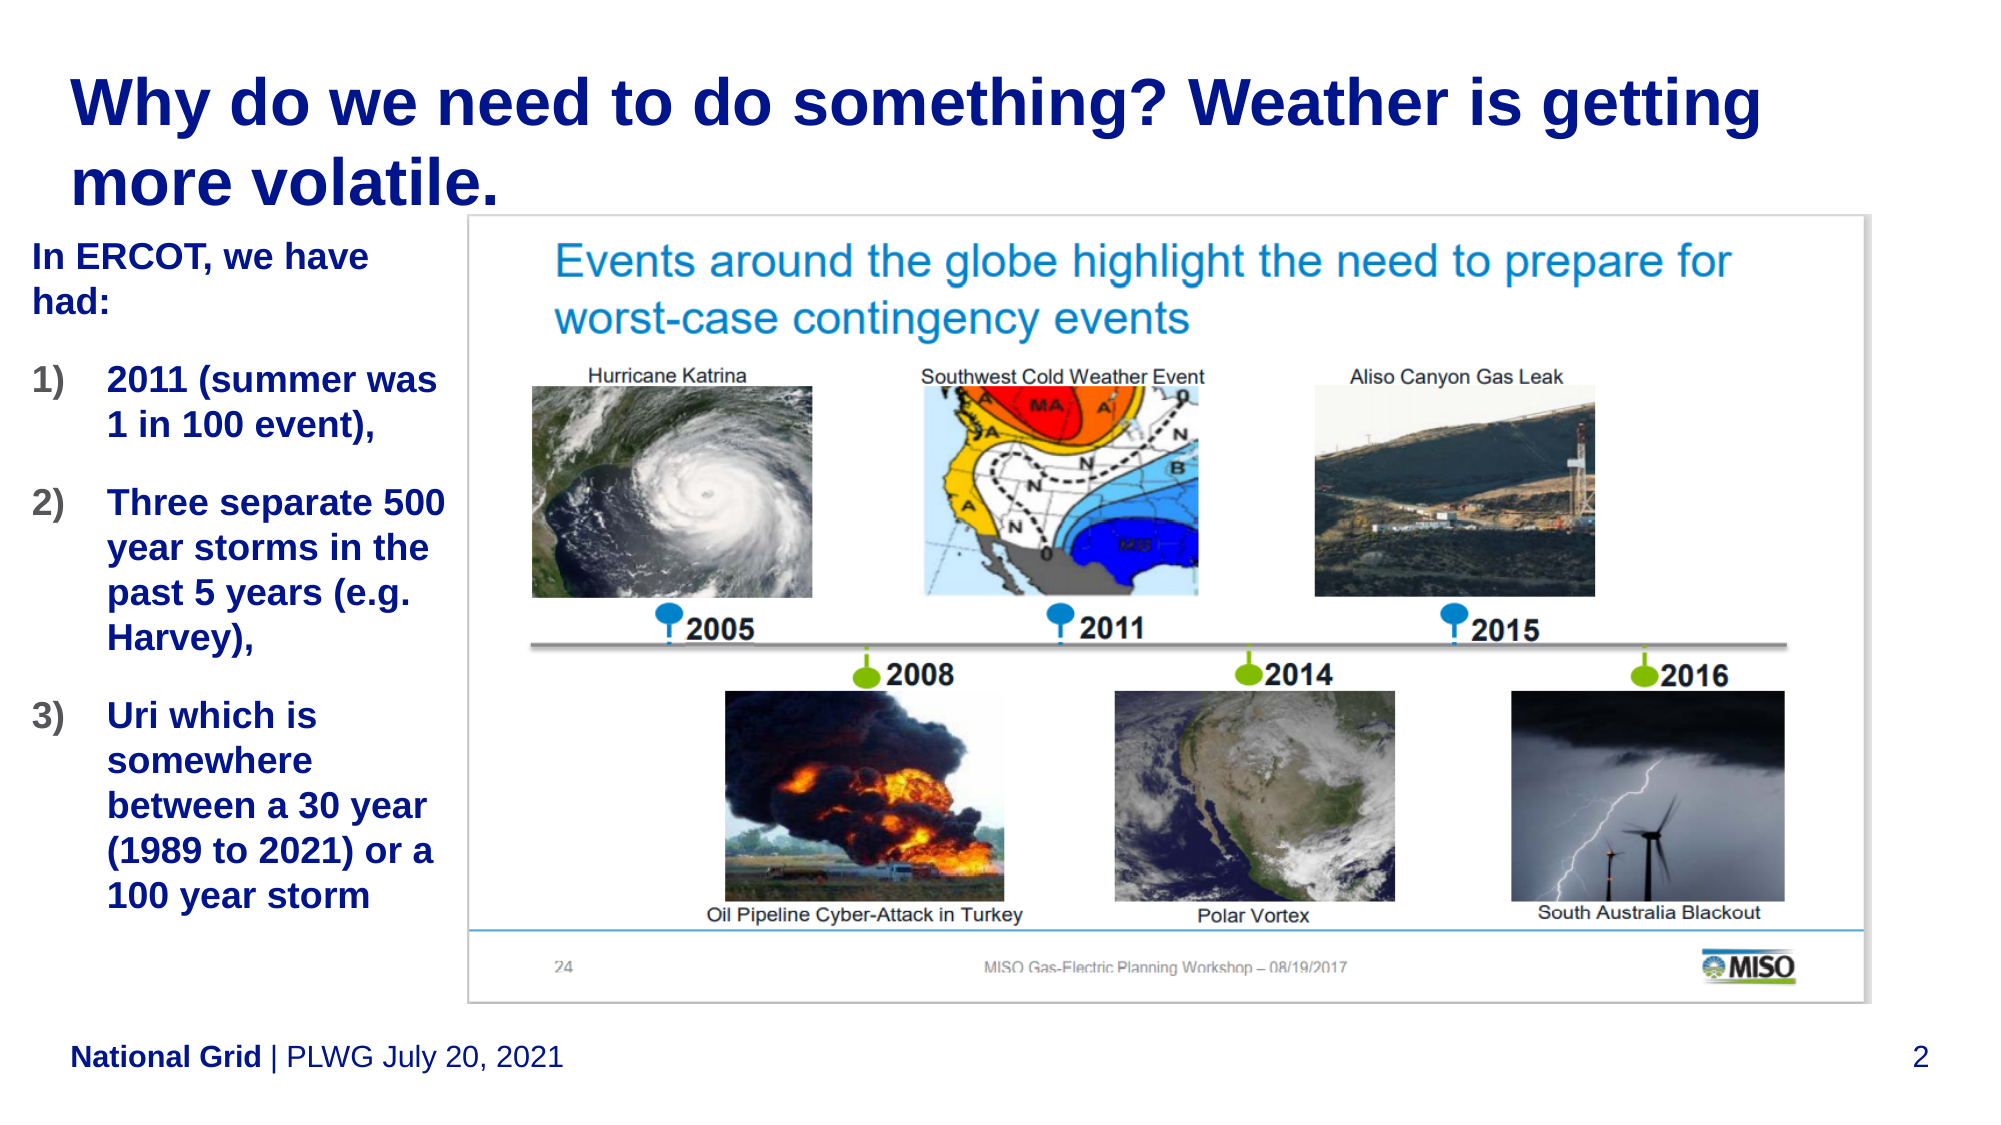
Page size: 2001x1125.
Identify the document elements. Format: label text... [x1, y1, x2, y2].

footer | PLWG July 20, 2021 [270, 1036, 1844, 1074]
title Why do we need to do something? Weather is getting more volatile. [70, 58, 1930, 153]
list In ERCOT, we have had: 2011 (summer was 1 in 100 event), Three separate 500 year storms in the past 5 years (e.g. Harvey), Uri which is somewhere between a 30 year (1989 to 2021) or a 100 year storm [31, 231, 450, 924]
picture [466, 213, 1872, 1004]
